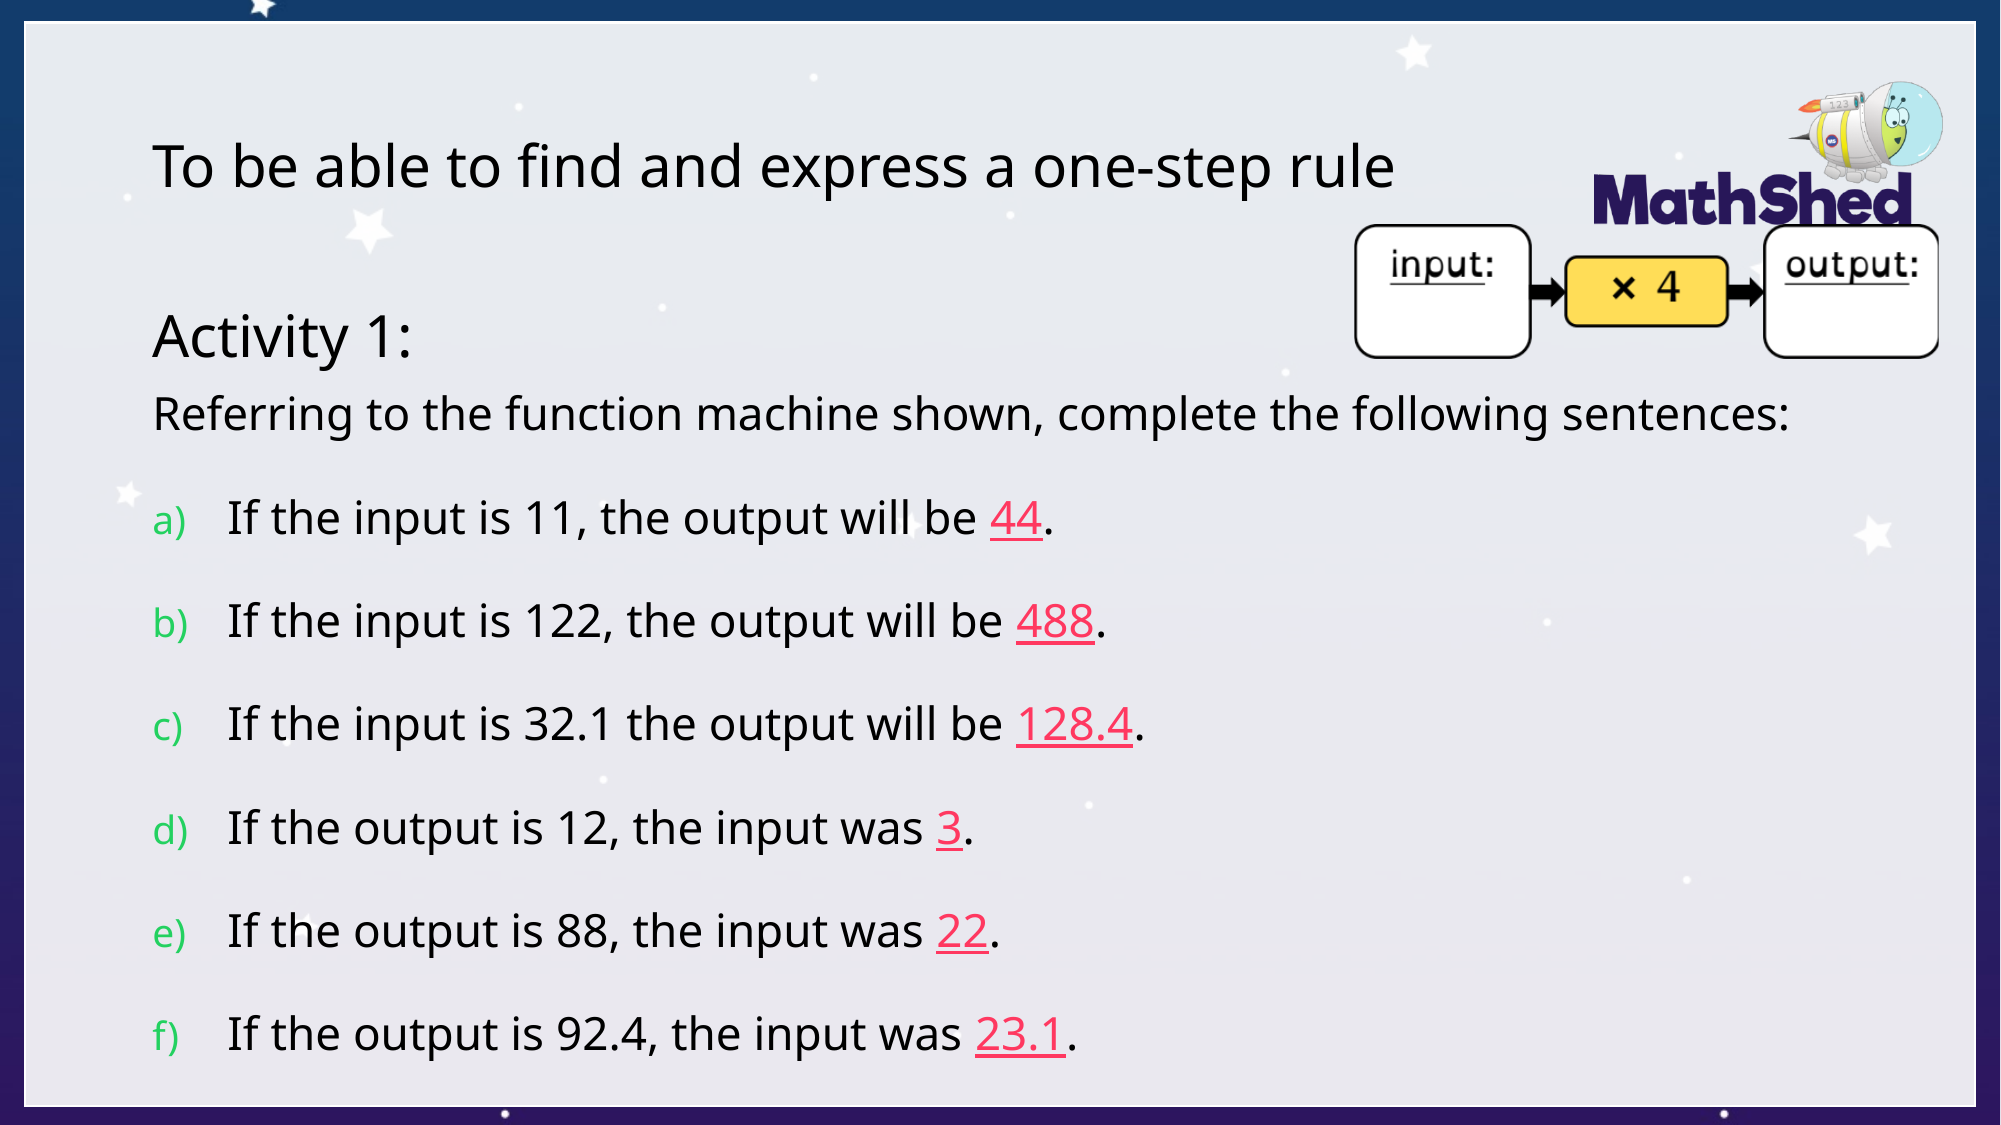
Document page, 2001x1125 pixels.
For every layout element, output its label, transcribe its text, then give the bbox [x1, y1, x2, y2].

list Activity 1: Referring to the function machine shown, complete the following sentences: If the input is 11, the output will be 44. If the input is 122, the output will be 488. If the input is 32.1 the output will be 128.4. If the output is 12, the input was 3. If the output is 88, the input was 22. If the output is 92.4, the input was 23.1. [137, 299, 1863, 1014]
text_box [1496, 387, 1648, 540]
picture [0, 0, 2001, 1125]
title To be able to find and express a one-step rule [137, 59, 1578, 278]
